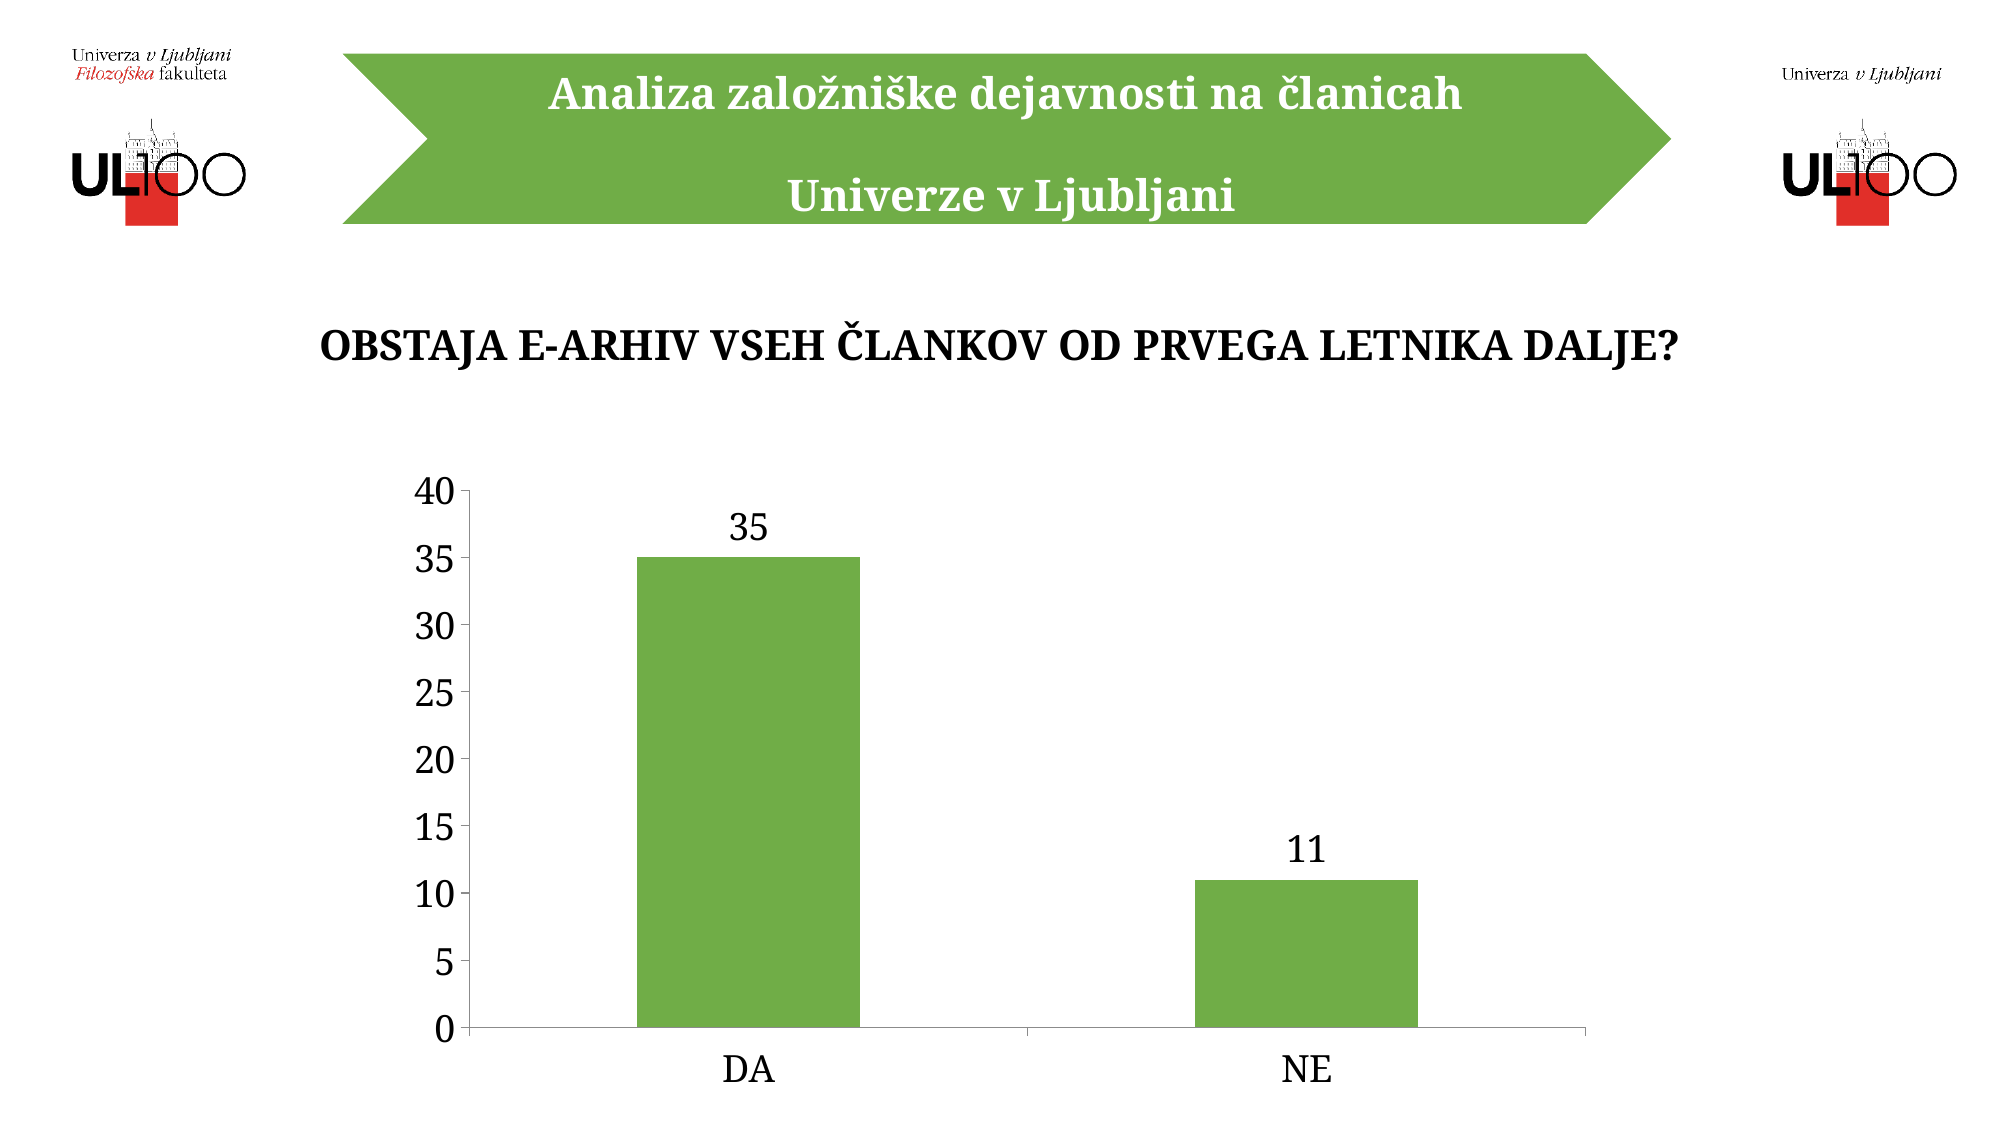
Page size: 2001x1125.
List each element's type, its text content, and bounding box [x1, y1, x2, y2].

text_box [339, 52, 1673, 226]
picture [0, 0, 353, 361]
chart [389, 451, 1611, 1107]
text_box OBSTAJA E-ARHIV VSEH ČLANKOV OD PRVEGA LETNIKA DALJE? [0, 286, 2000, 377]
picture [1660, 0, 2000, 361]
